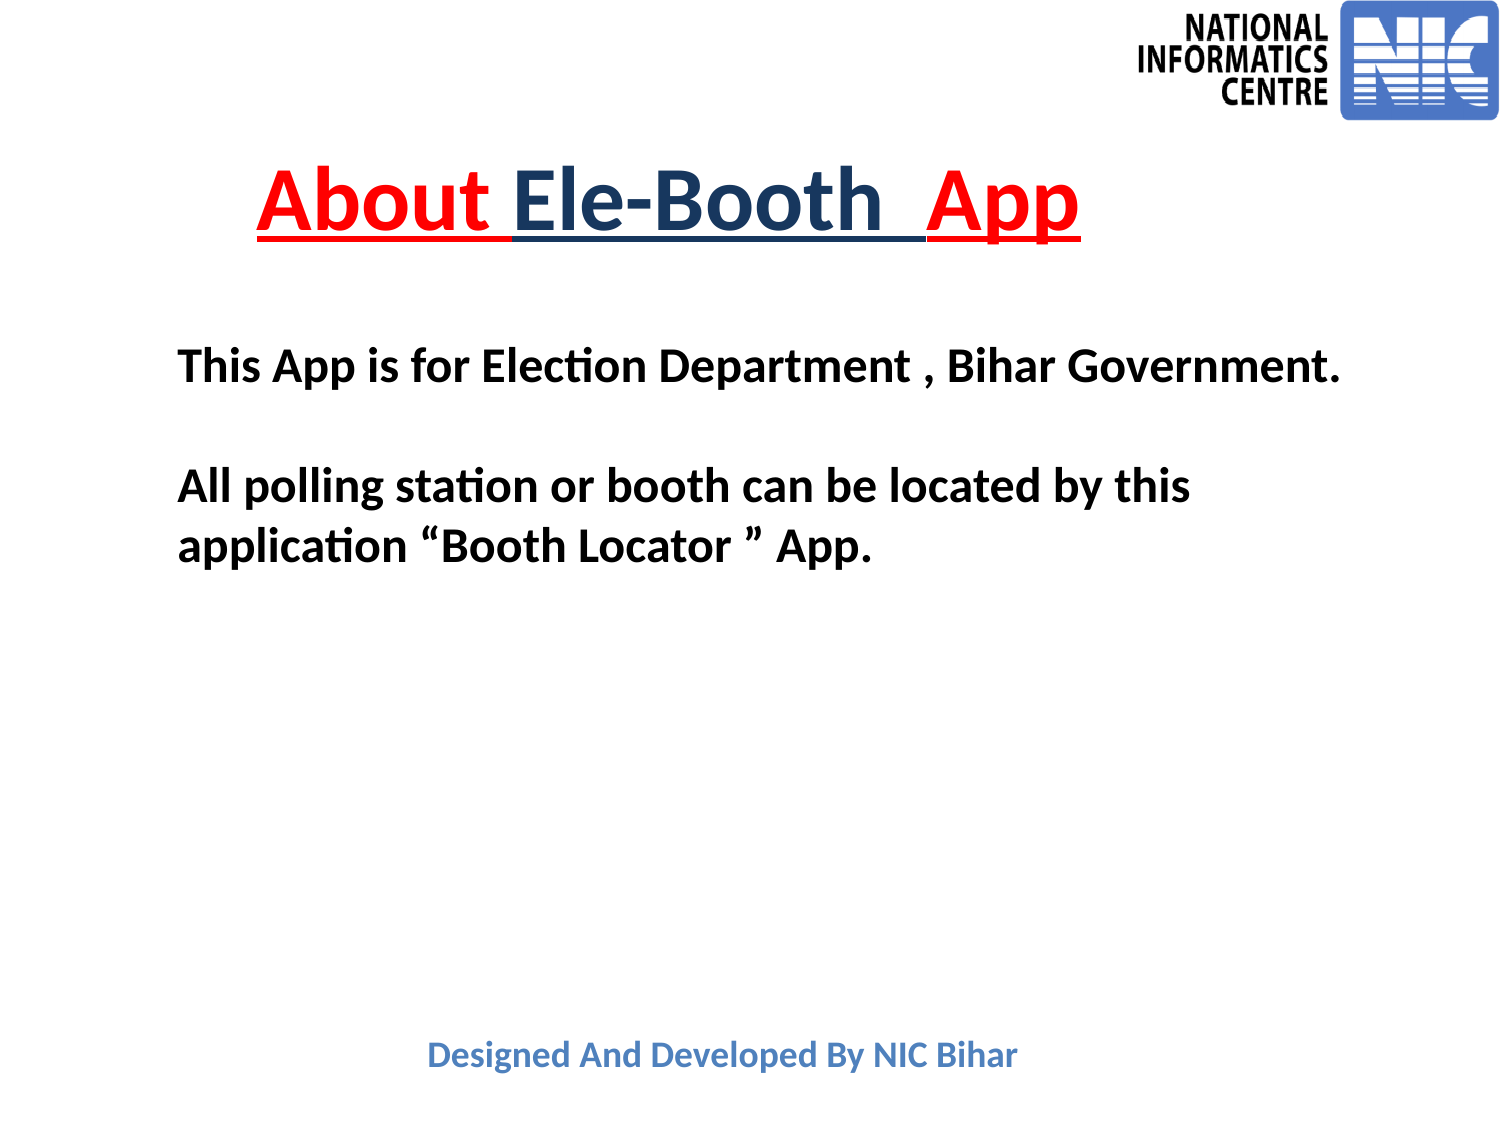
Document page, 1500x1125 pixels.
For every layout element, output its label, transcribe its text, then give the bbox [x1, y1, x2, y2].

text_box This App is for Election Department , Bihar Government. All polling station or booth can be located by this application “Booth Locator ” App. [162, 324, 1413, 580]
picture [1137, 0, 1500, 123]
text_box Designed And Developed By NIC Bihar [412, 999, 1176, 1083]
title About Ele-Booth App [0, 124, 1338, 263]
